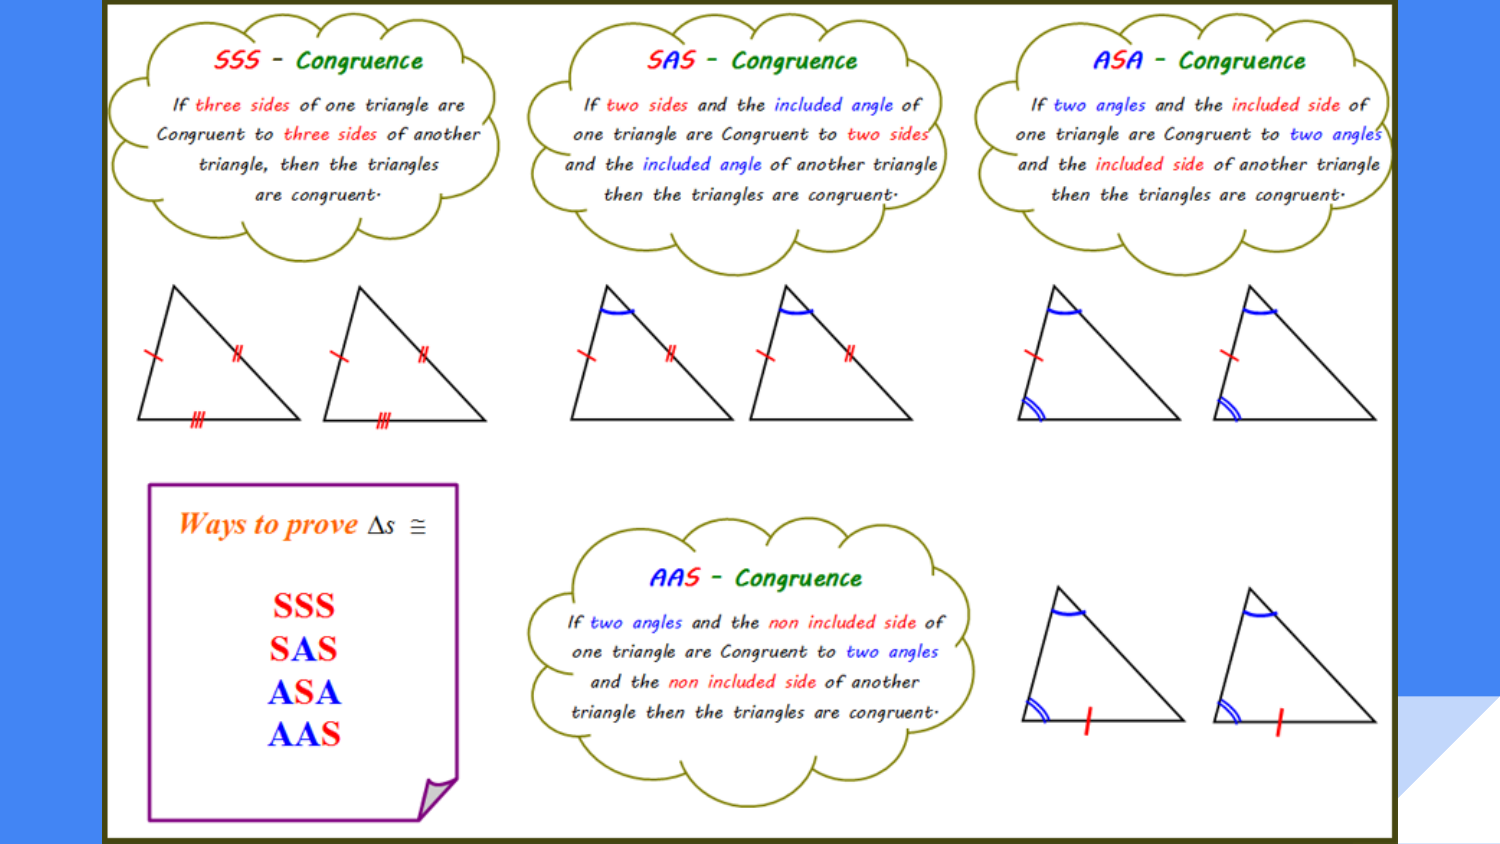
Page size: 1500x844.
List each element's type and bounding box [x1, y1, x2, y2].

picture [101, 0, 1399, 844]
